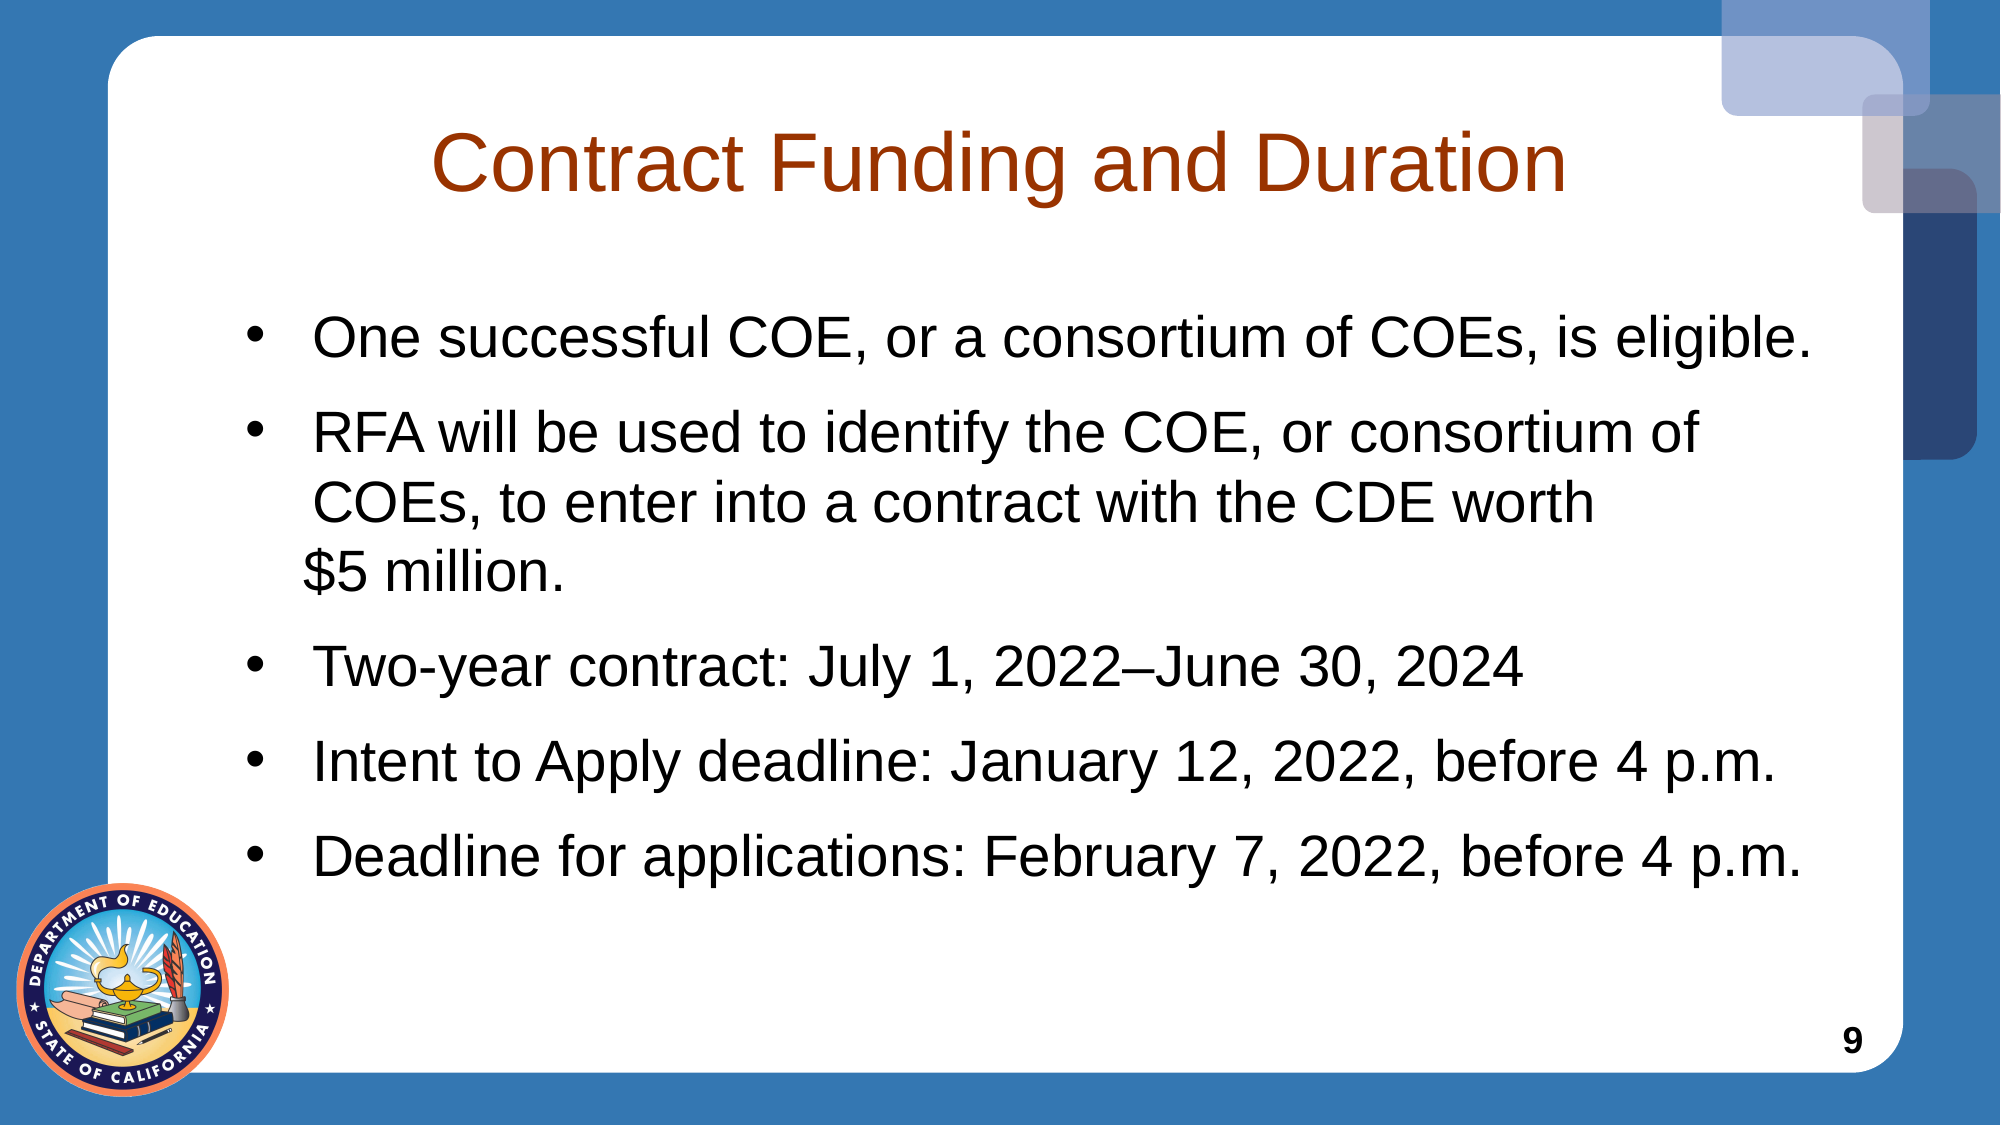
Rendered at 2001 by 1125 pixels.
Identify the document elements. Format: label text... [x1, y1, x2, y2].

list One successful COE, or a consortium of COEs, is eligible. RFA will be used to identify the COE, or consortium of COEs, to enter into a contract with the CDE worth $5 million. Two-year contract: July 1, 2022–June 30, 2024 Intent to Apply deadline: January 12, 2022, before 4 p.m. Deadline for applications: February 7, 2022, before 4 p.m. [222, 291, 1840, 1039]
slide_number 9 [1428, 1008, 1879, 1069]
title Contract Funding and Duration [222, 59, 1778, 271]
picture [16, 883, 229, 1097]
